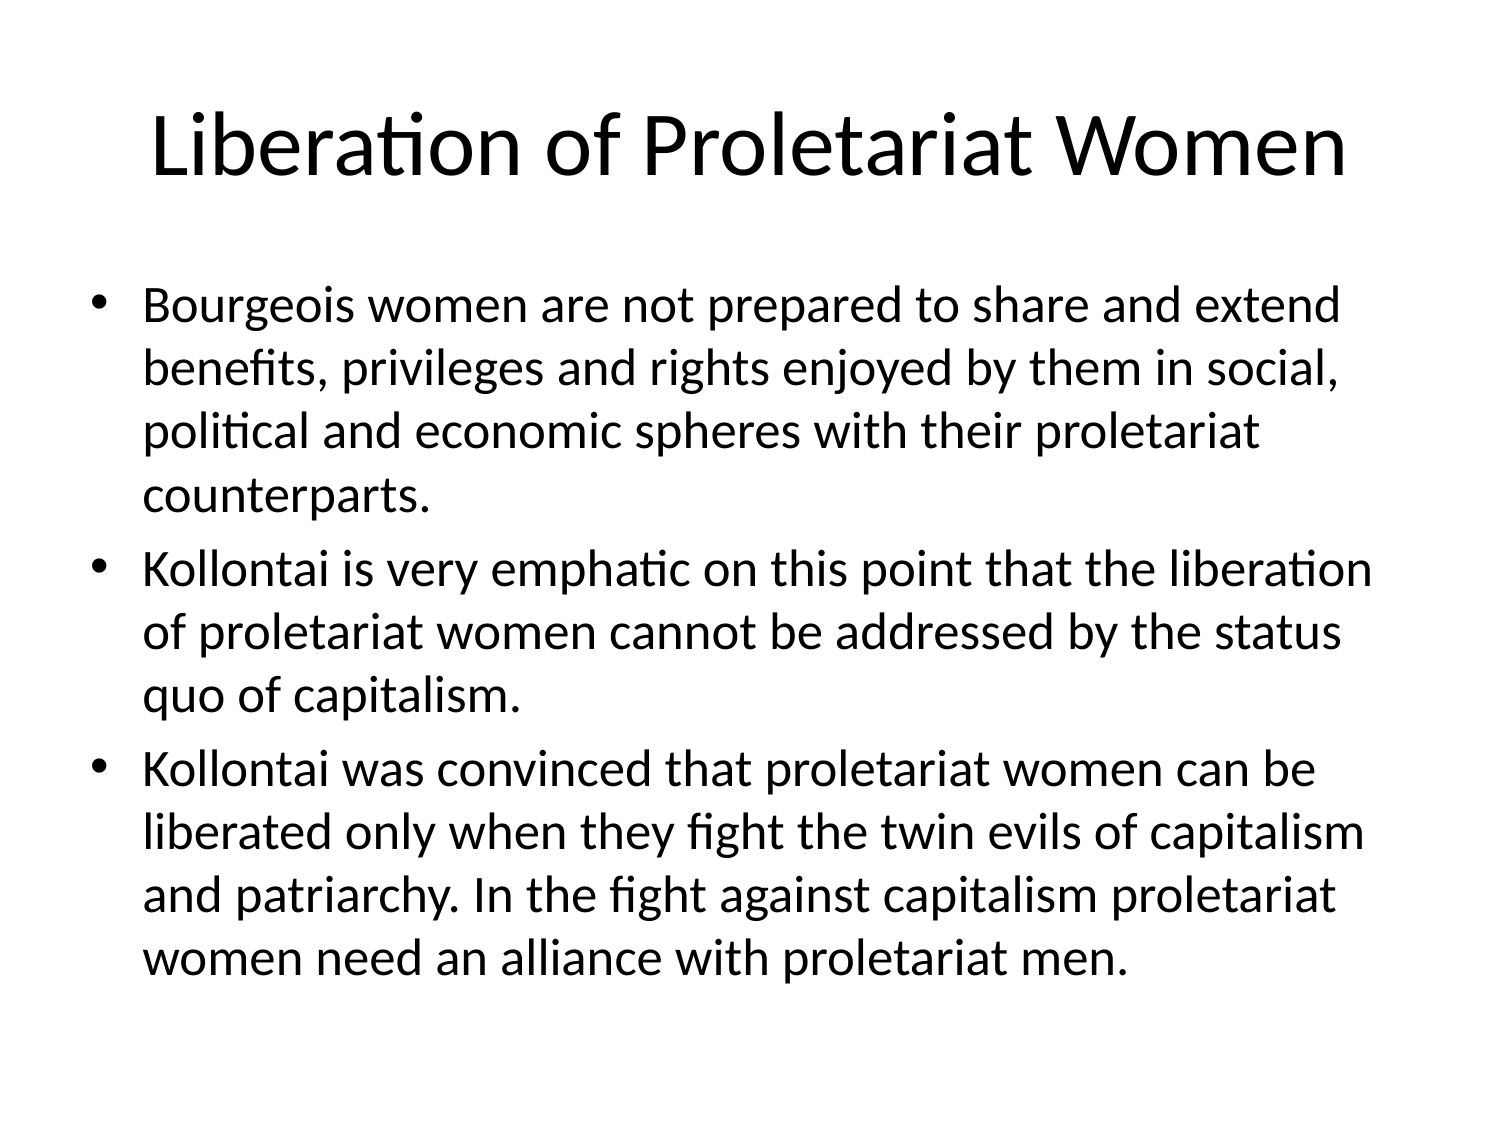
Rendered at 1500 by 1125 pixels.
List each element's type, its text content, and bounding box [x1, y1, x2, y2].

title Liberation of Proletariat Women [75, 45, 1425, 233]
list Bourgeois women are not prepared to share and extend benefits, privileges and rights enjoyed by them in social, political and economic spheres with their proletariat counterparts. Kollontai is very emphatic on this point that the liberation of proletariat women cannot be addressed by the status quo of capitalism. Kollontai was convinced that proletariat women can be liberated only when they fight the twin evils of capitalism and patriarchy. In the fight against capitalism proletariat women need an alliance with proletariat men. [75, 262, 1425, 1005]
